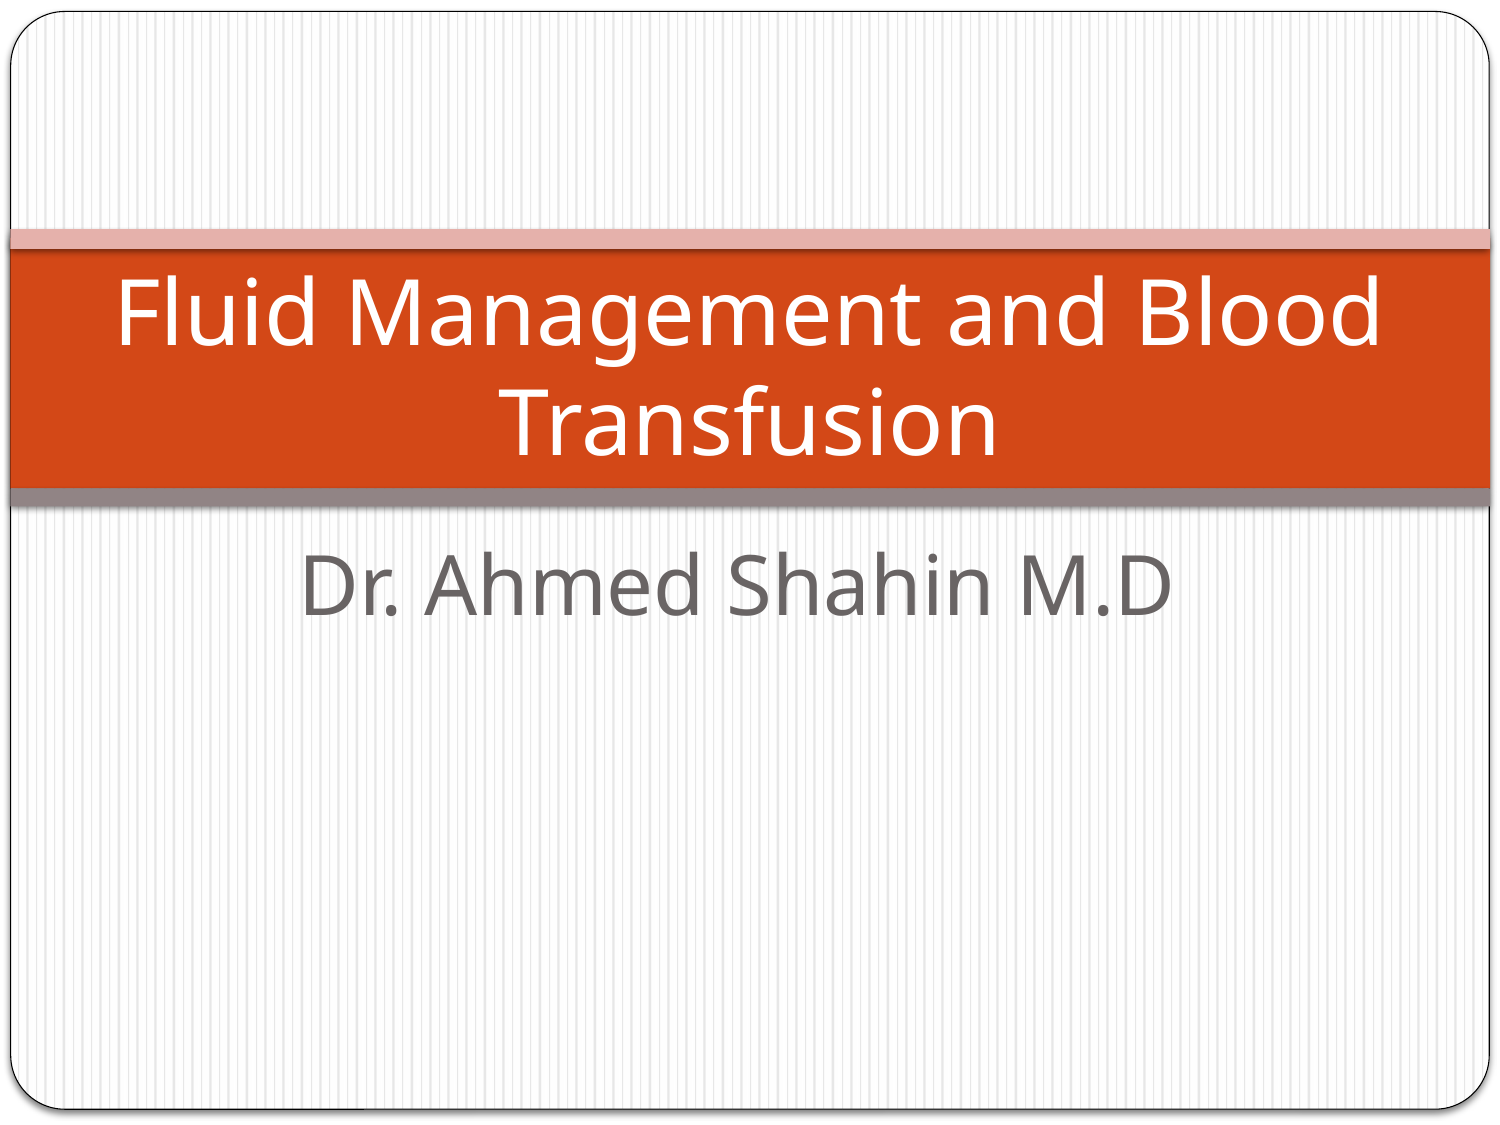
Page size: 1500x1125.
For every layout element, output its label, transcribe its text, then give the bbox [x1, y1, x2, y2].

subtitle Dr. Ahmed Shahin M.D [212, 525, 1263, 788]
title Fluid Management and Blood Transfusion [75, 247, 1425, 489]
